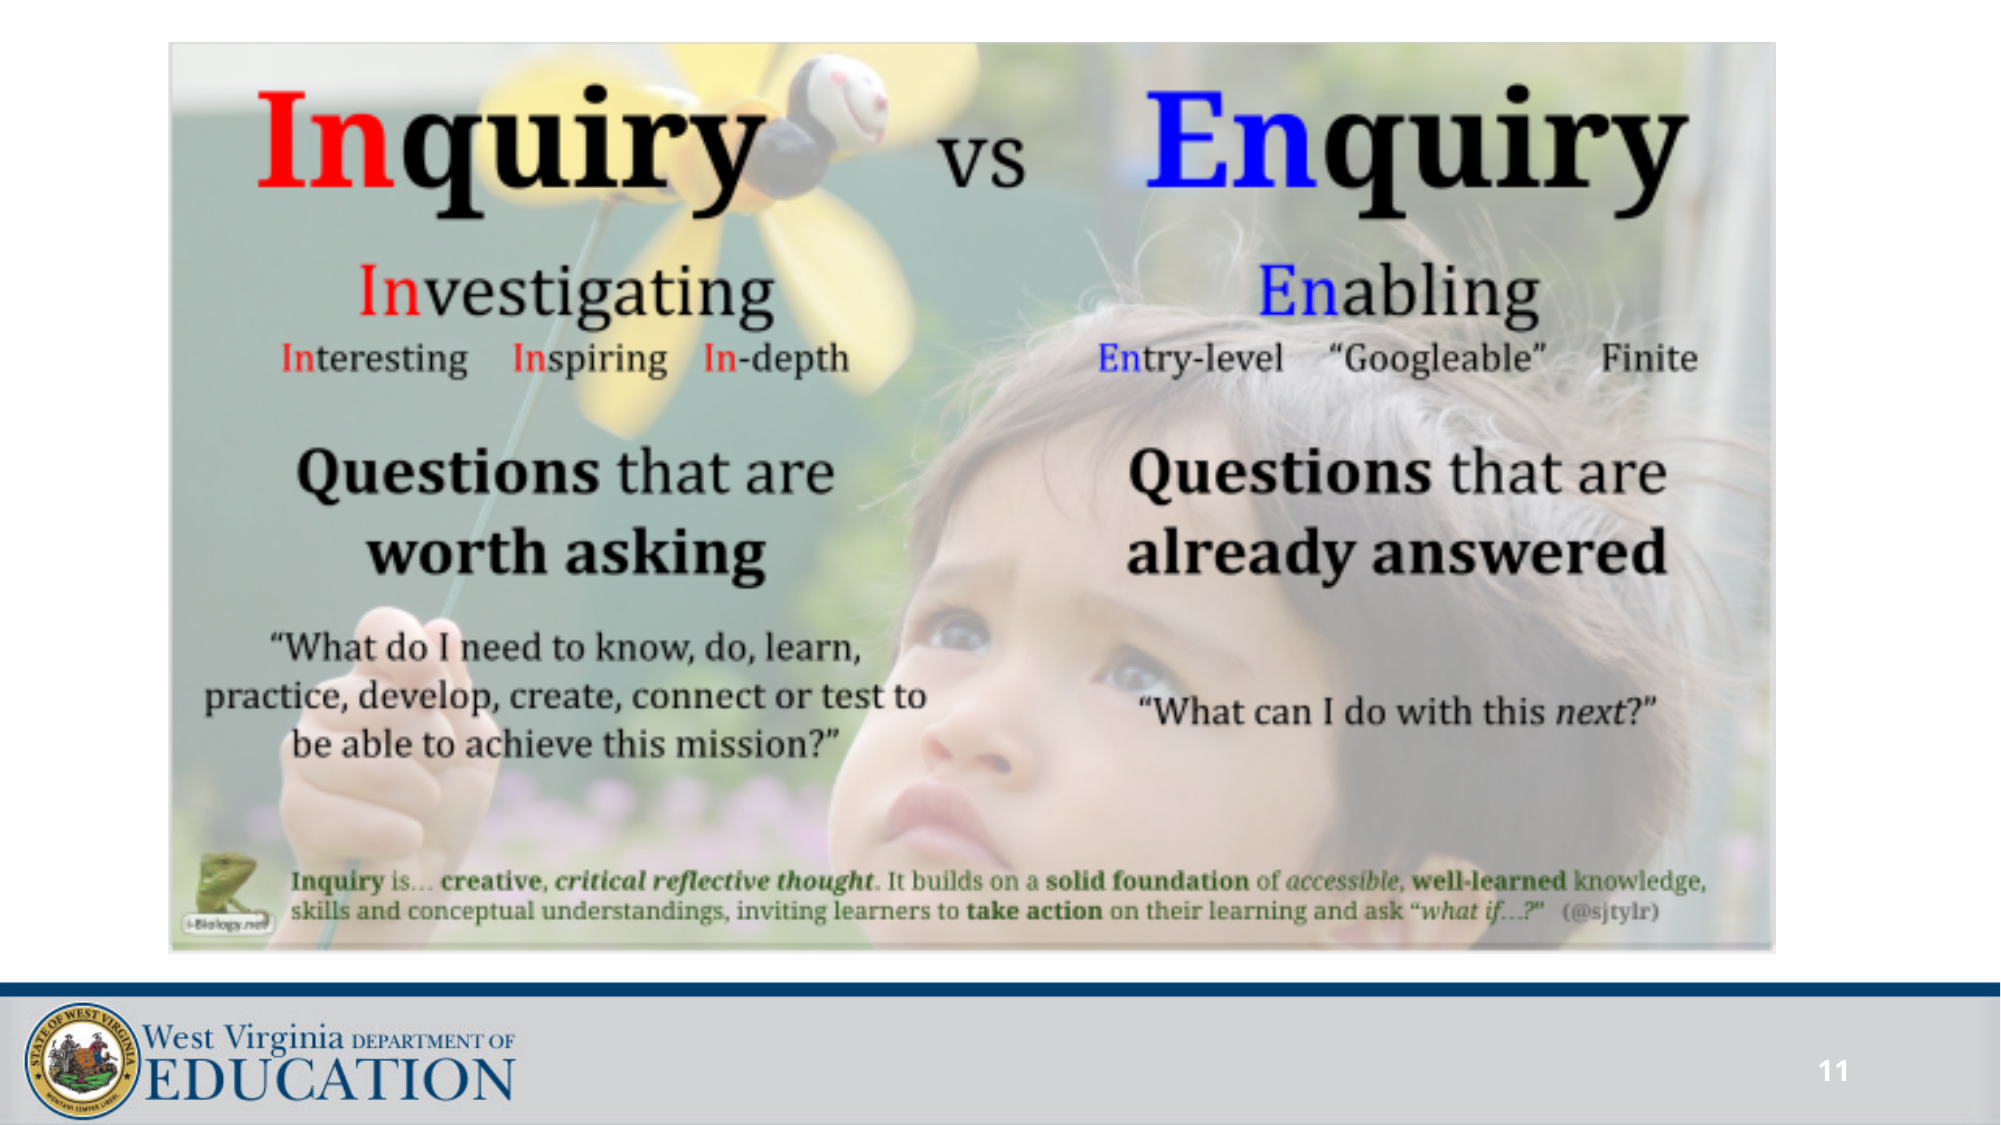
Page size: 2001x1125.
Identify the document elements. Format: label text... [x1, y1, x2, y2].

slide_number 11 [1738, 1042, 1931, 1103]
picture [0, 0, 2001, 1125]
